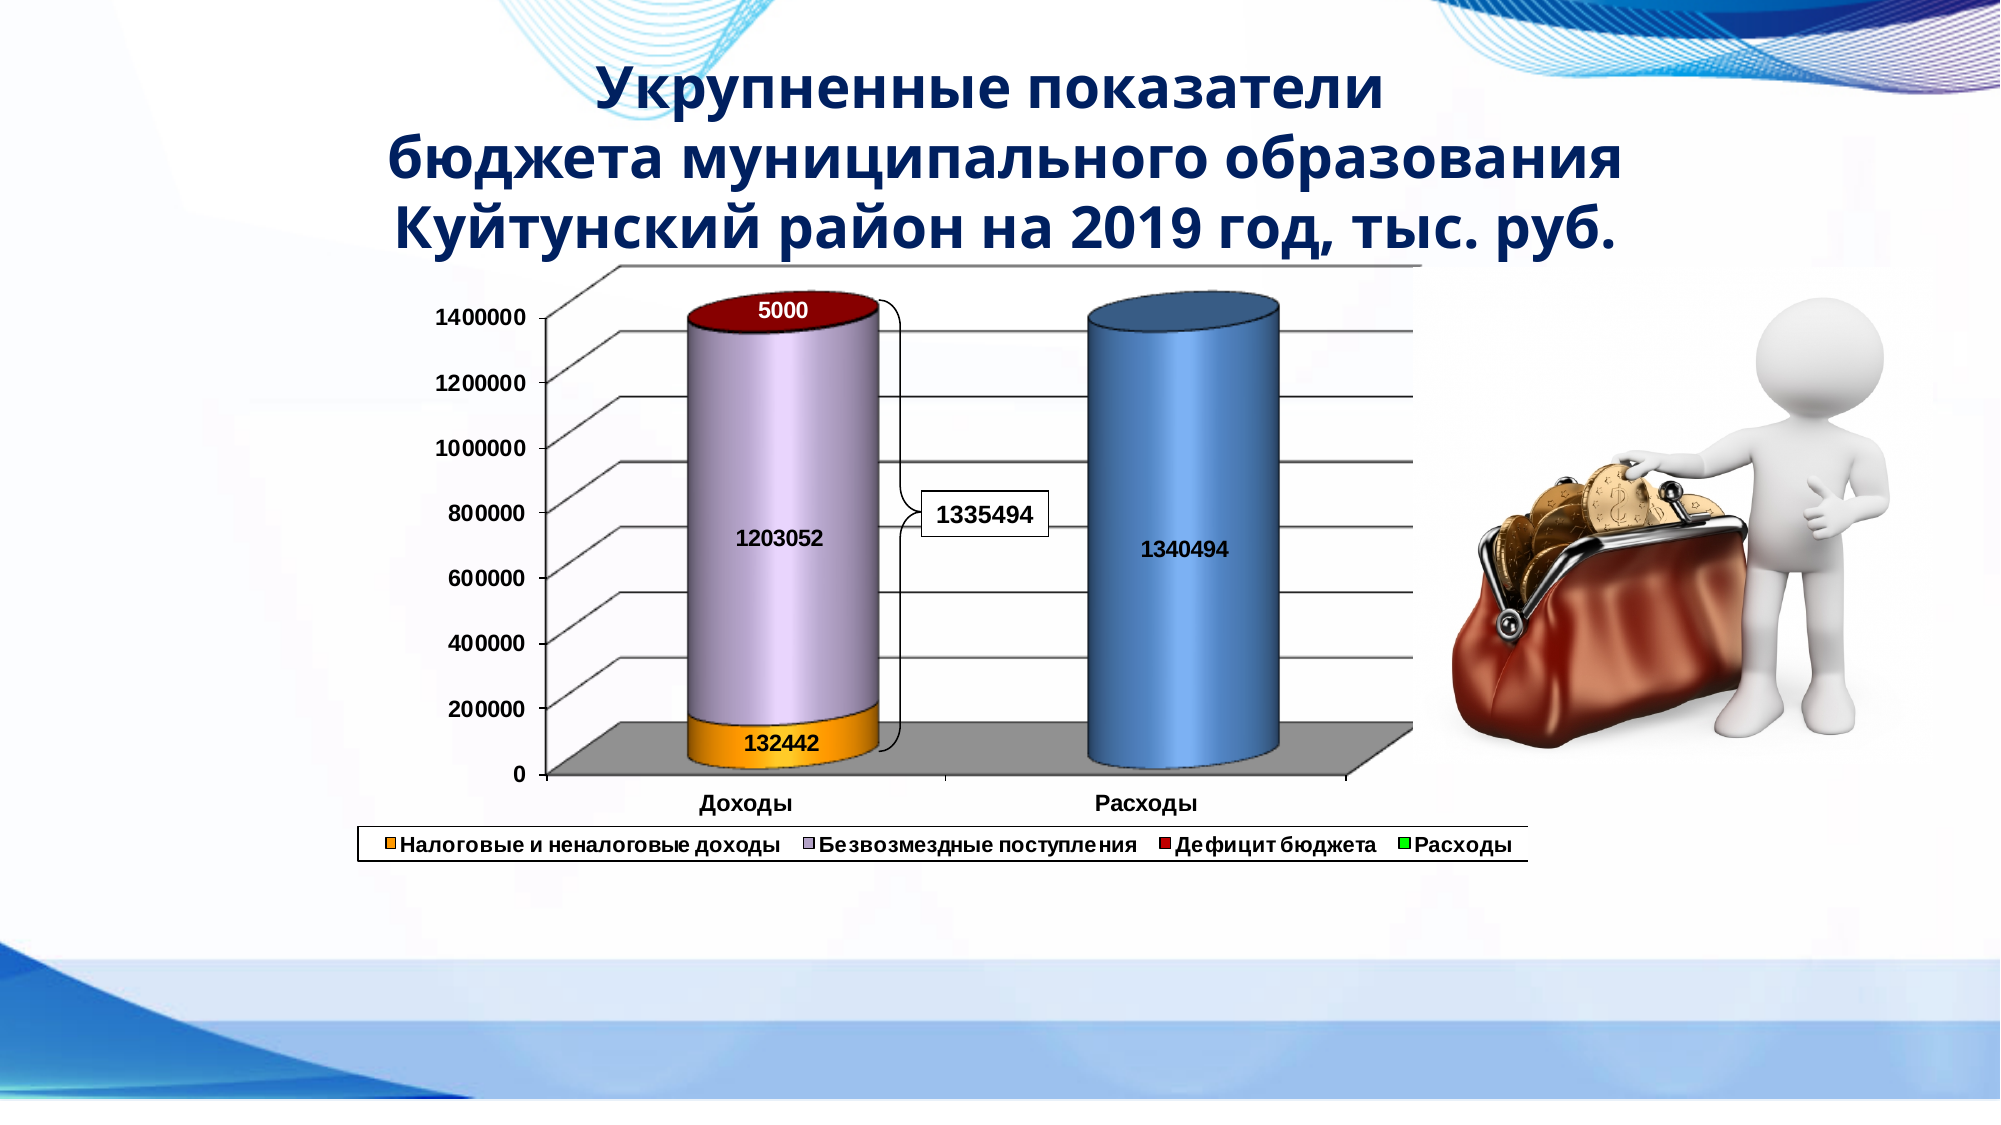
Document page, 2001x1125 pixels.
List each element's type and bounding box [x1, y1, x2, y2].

text_box [330, 239, 1538, 873]
picture [0, 0, 2000, 1099]
